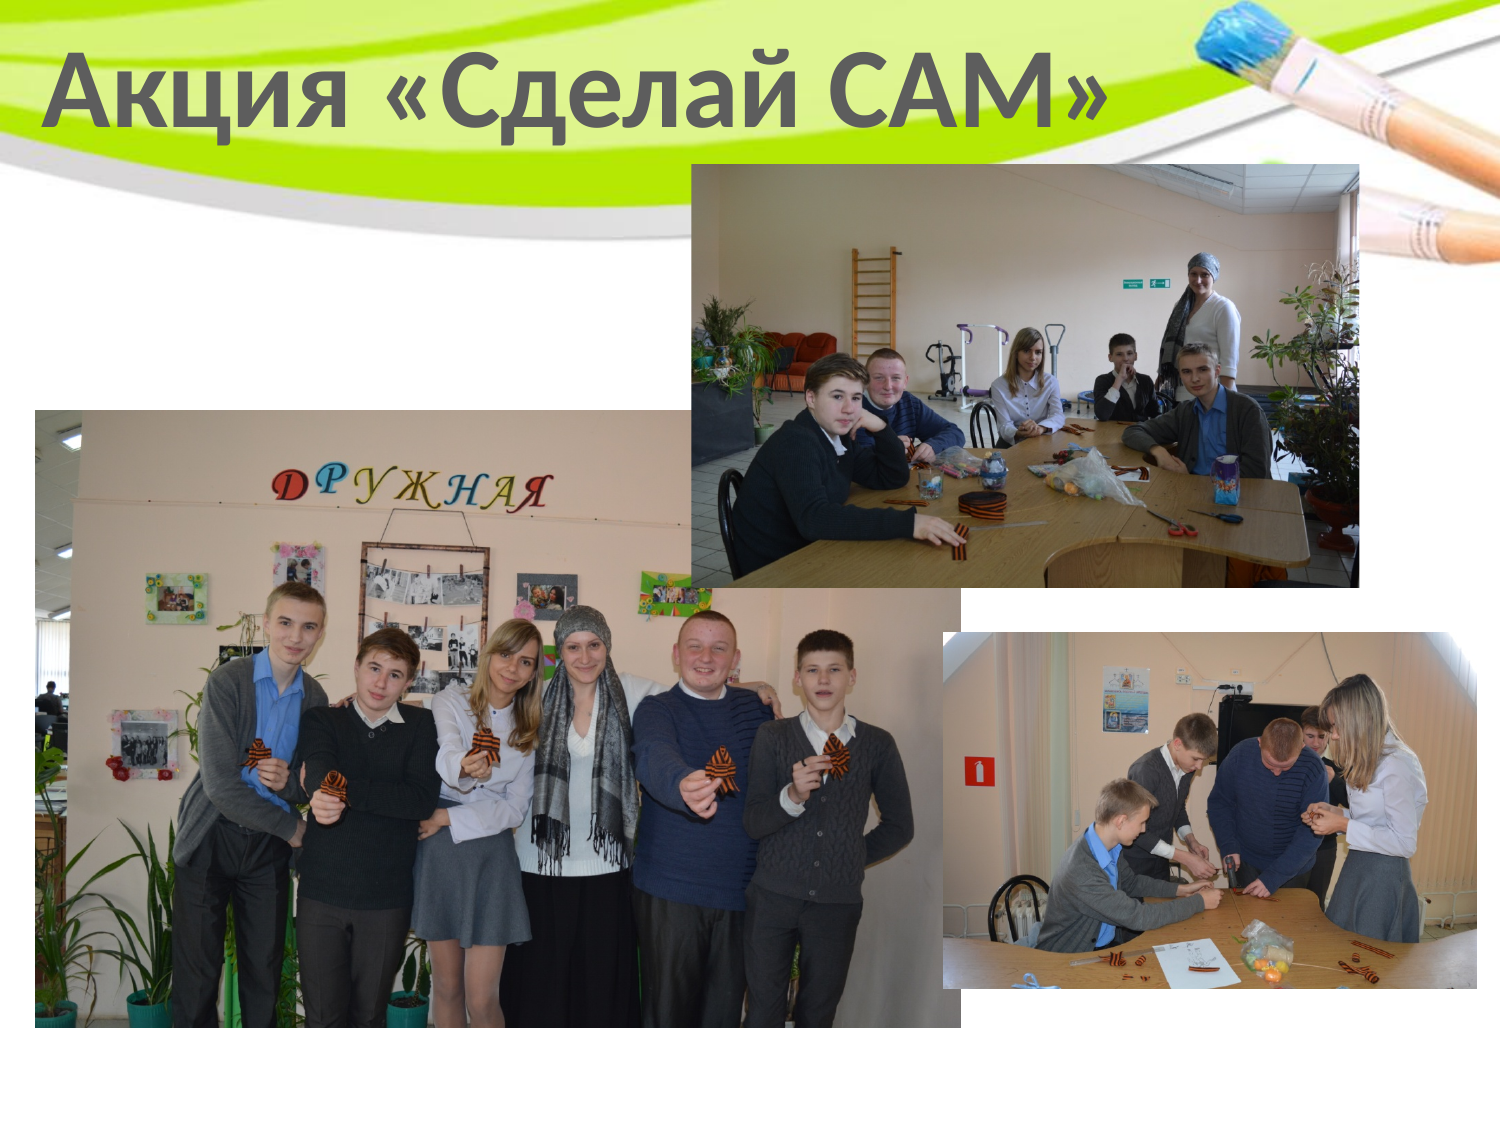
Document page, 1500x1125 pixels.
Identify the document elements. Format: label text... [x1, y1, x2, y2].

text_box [34, 409, 962, 1028]
picture [0, 0, 1500, 1125]
title Акция «Сделай САМ» [0, 0, 1257, 176]
